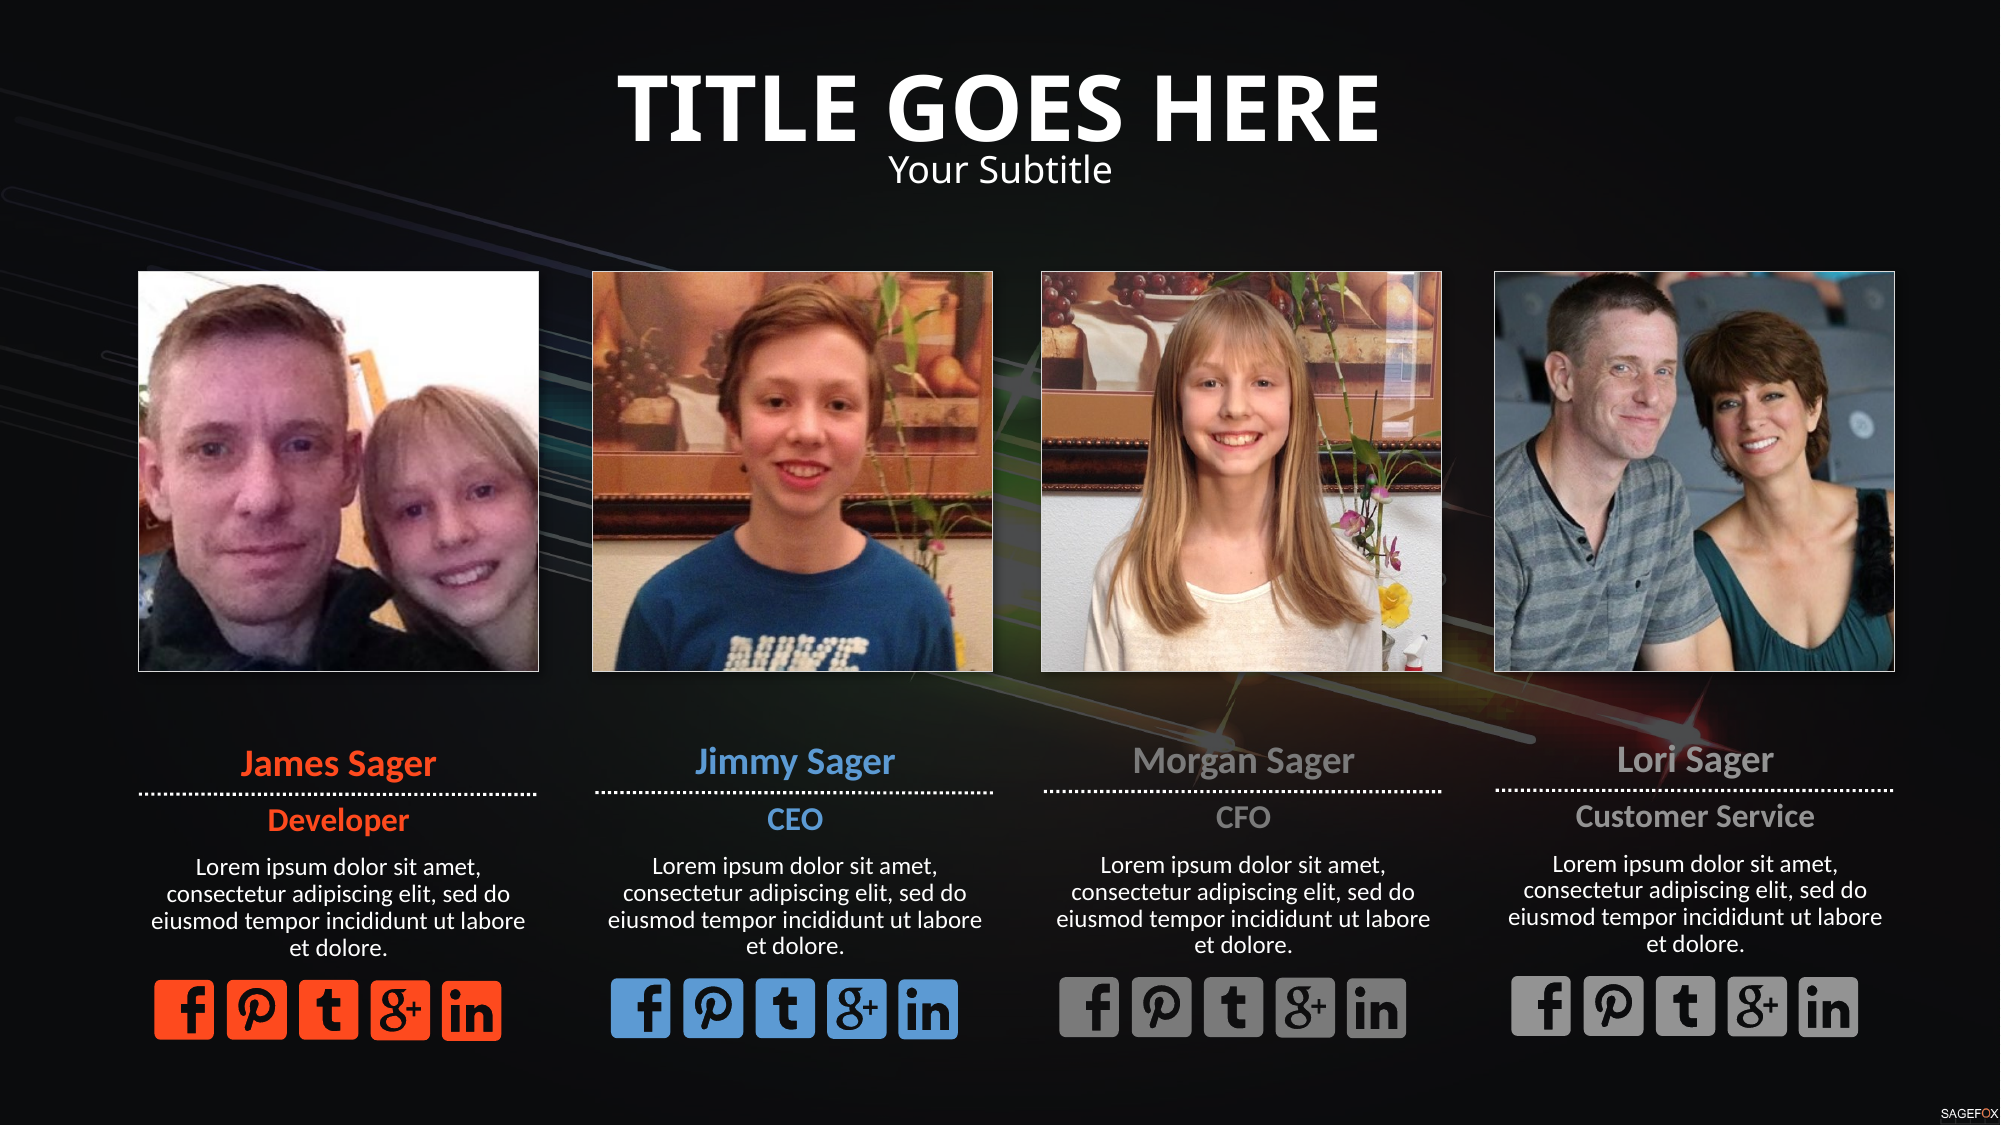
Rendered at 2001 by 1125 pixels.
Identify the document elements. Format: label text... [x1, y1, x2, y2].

text_box Customer Service [1520, 796, 1871, 839]
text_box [1511, 976, 1859, 1038]
text_box Developer [163, 799, 514, 842]
text_box [591, 270, 993, 672]
text_box CFO [1068, 797, 1419, 840]
picture [1940, 0, 2001, 1125]
text_box Lori Sager [1520, 738, 1871, 781]
text_box [1040, 270, 1442, 672]
text_box Lorem ipsum dolor sit amet, consectetur adipiscing elit, sed do eiusmod tempor incididunt ut labore et dolore. [595, 852, 996, 966]
text_box CEO [620, 798, 971, 841]
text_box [548, 42, 1452, 199]
text_box [1494, 271, 1896, 673]
text_box Jimmy Sager [620, 740, 971, 784]
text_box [1059, 977, 1407, 1039]
text_box Morgan Sager [1068, 739, 1419, 782]
text_box [138, 270, 540, 672]
text_box James Sager [163, 742, 514, 785]
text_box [154, 979, 502, 1041]
text_box Lorem ipsum dolor sit amet, consectetur adipiscing elit, sed do eiusmod tempor incididunt ut labore et dolore. [1043, 851, 1444, 965]
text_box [610, 978, 958, 1040]
text_box Lorem ipsum dolor sit amet, consectetur adipiscing elit, sed do eiusmod tempor incididunt ut labore et dolore. [1495, 850, 1896, 964]
text_box Lorem ipsum dolor sit amet, consectetur adipiscing elit, sed do eiusmod tempor incididunt ut labore et dolore. [138, 854, 539, 968]
